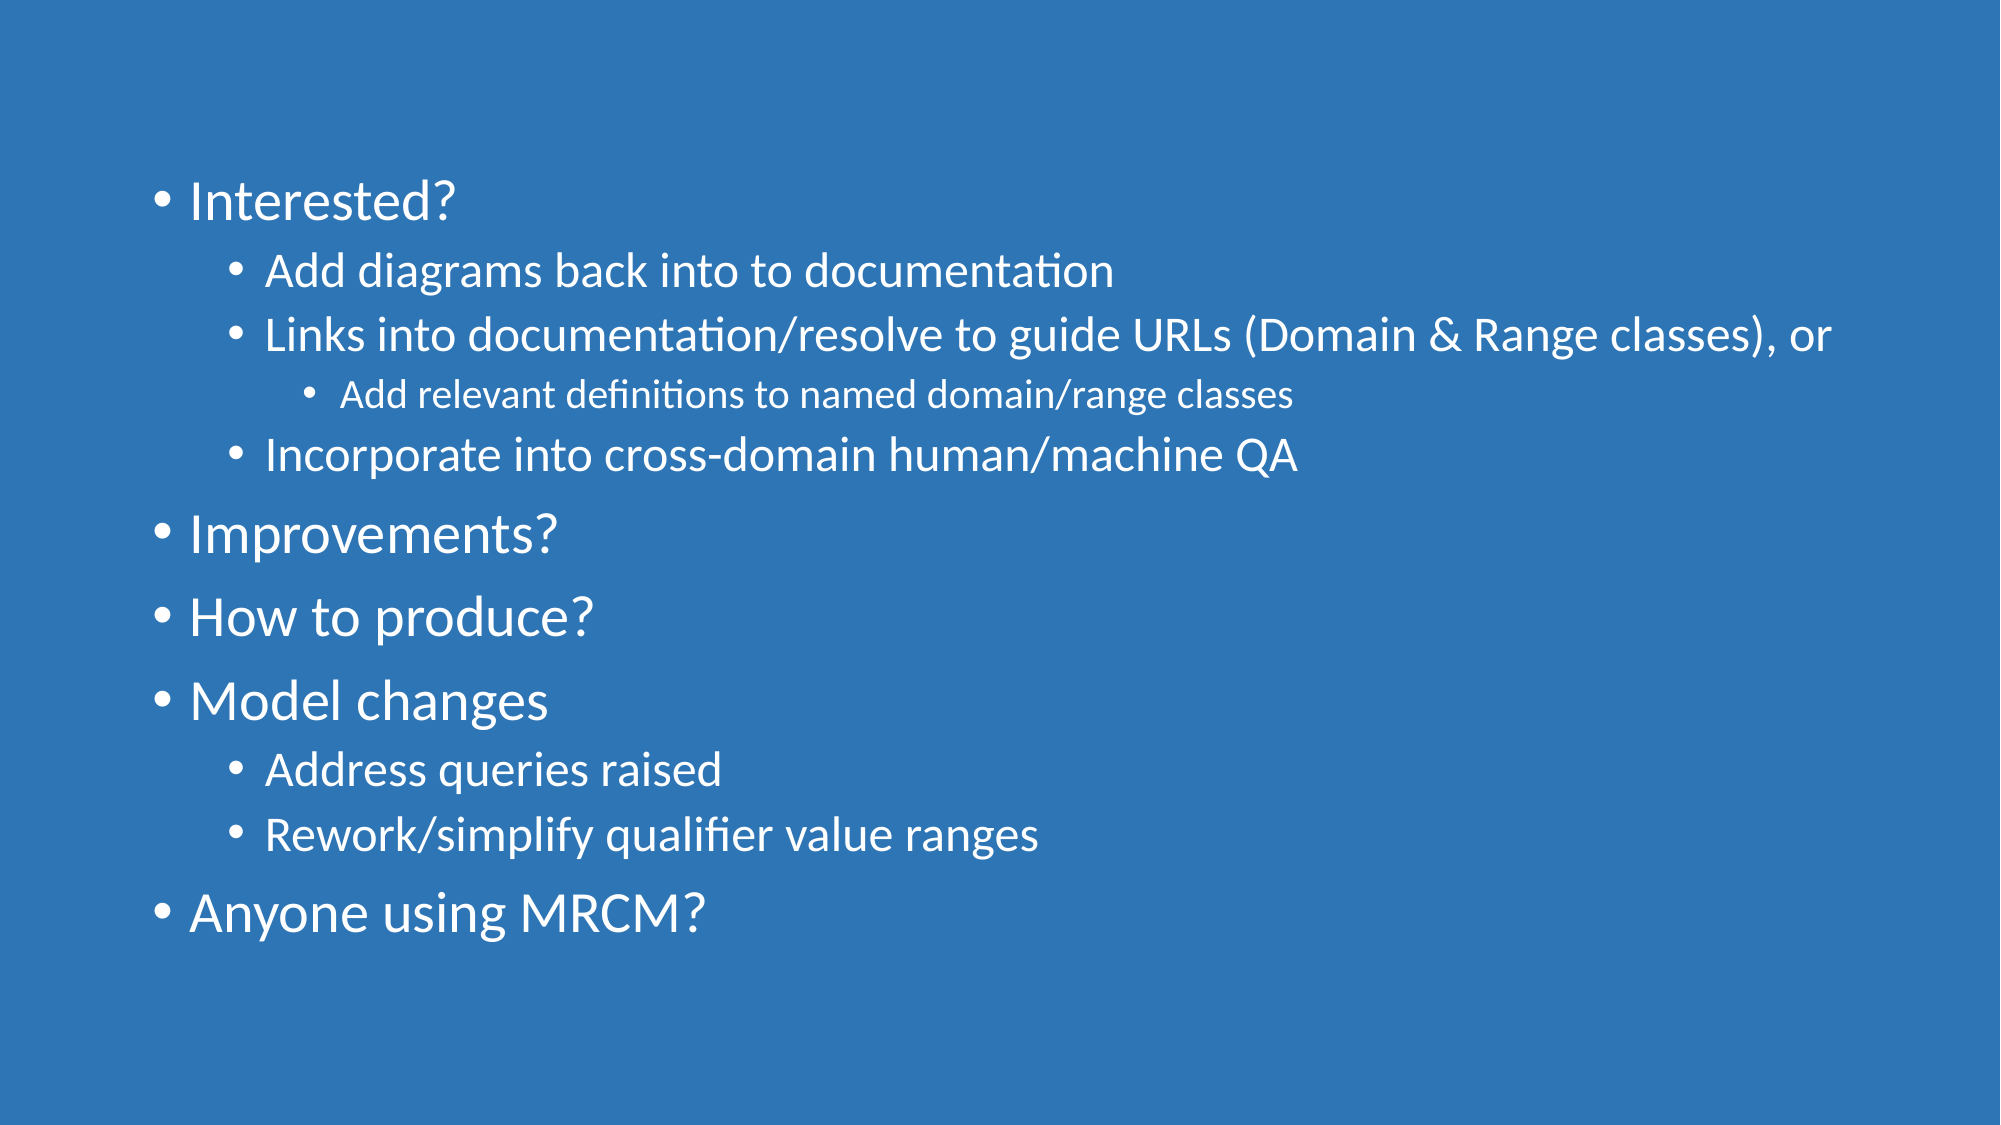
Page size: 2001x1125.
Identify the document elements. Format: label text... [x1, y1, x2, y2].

list Interested? Add diagrams back into to documentation Links into documentation/resolve to guide URLs (Domain & Range classes), or Add relevant definitions to named domain/range classes Incorporate into cross-domain human/machine QA Improvements? How to produce? Model changes Address queries raised Rework/simplify qualifier value ranges Anyone using MRCM? [137, 163, 1863, 1000]
